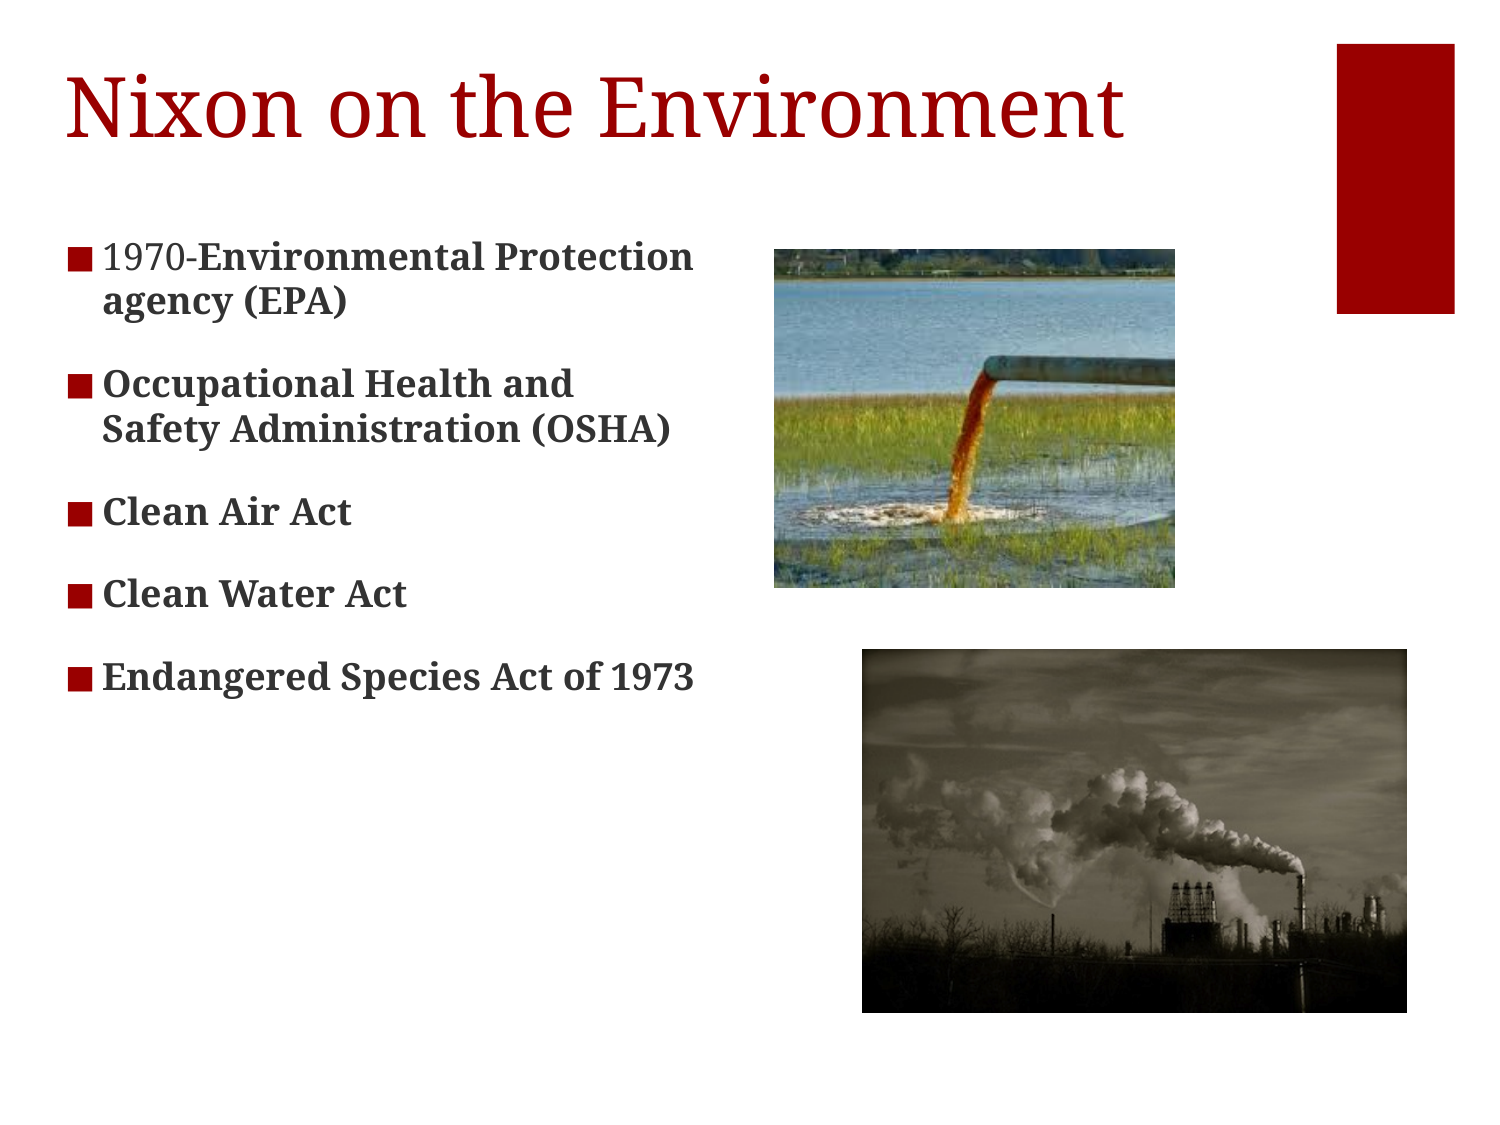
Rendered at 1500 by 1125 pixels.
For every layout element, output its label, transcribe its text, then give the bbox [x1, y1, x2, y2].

list 1970-Environmental Protection agency (EPA) Occupational Health and Safety Administration (OSHA) Clean Air Act Clean Water Act Endangered Species Act of 1973 [49, 224, 712, 993]
picture [862, 649, 1407, 1013]
title Nixon on the Environment [49, 37, 1450, 162]
picture [774, 249, 1176, 588]
